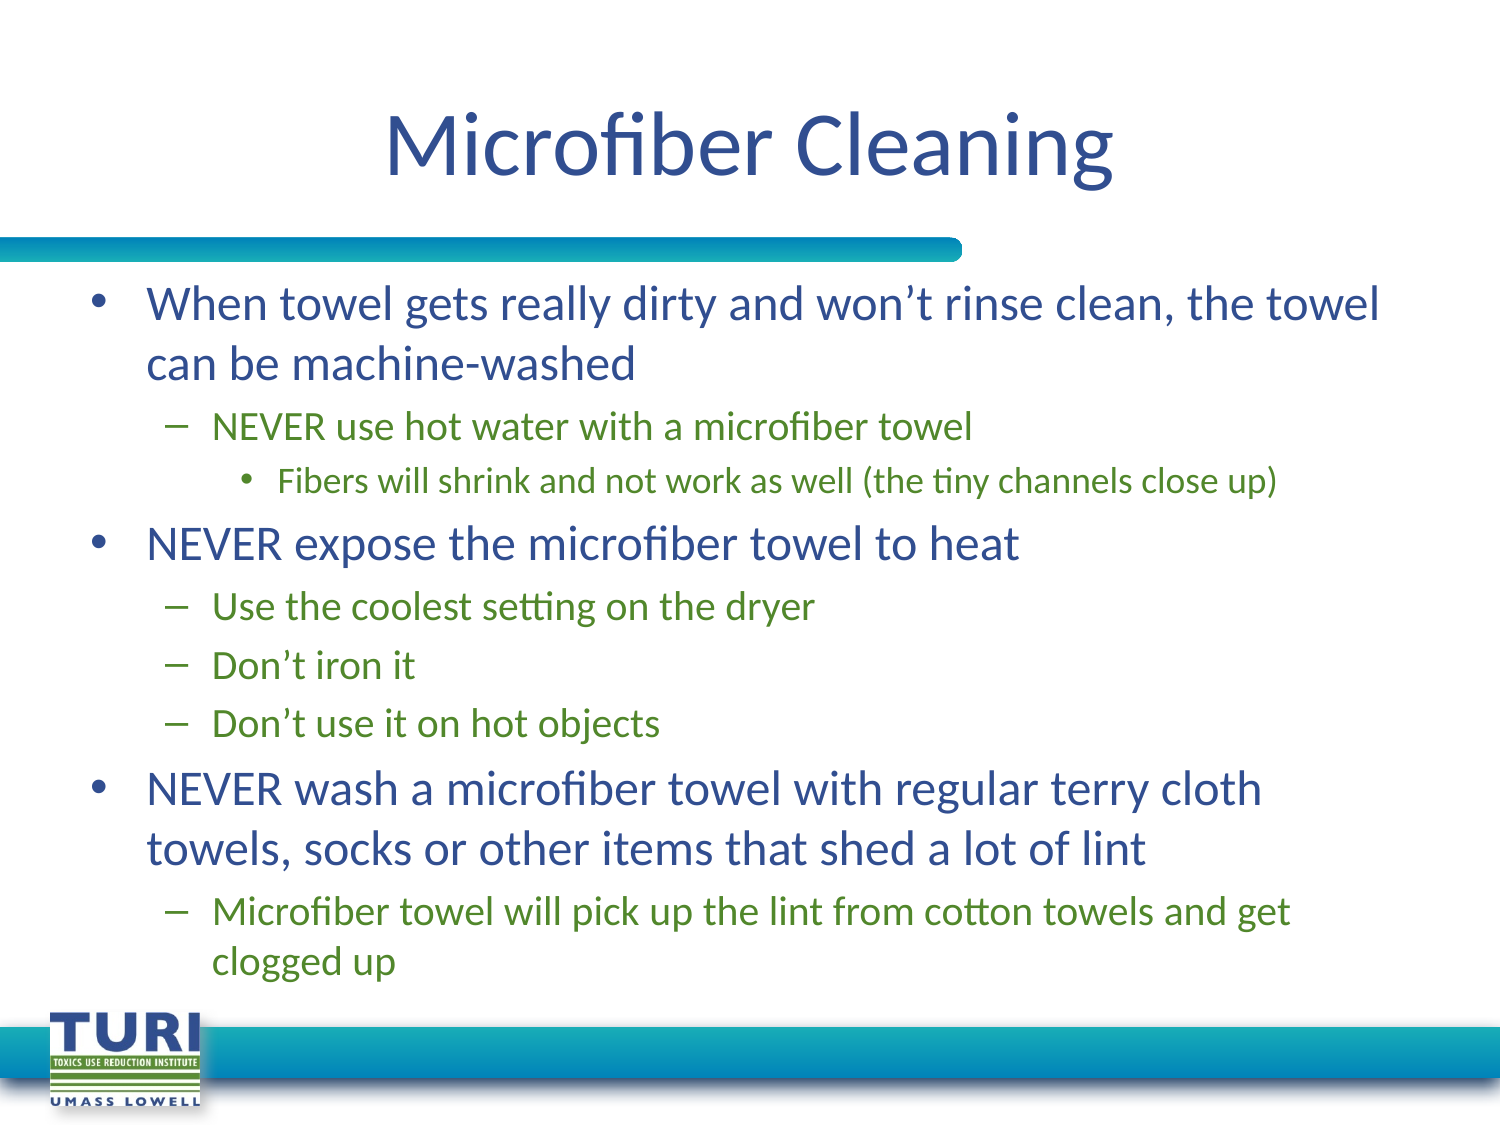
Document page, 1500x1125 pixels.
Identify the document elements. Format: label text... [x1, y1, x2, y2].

picture [50, 1012, 200, 1106]
list When towel gets really dirty and won’t rinse clean, the towel can be machine-washed NEVER use hot water with a microfiber towel Fibers will shrink and not work as well (the tiny channels close up) NEVER expose the microfiber towel to heat Use the coolest setting on the dryer Don’t iron it Don’t use it on hot objects NEVER wash a microfiber towel with regular terry cloth towels, socks or other items that shed a lot of lint Microfiber towel will pick up the lint from cotton towels and get clogged up [74, 262, 1426, 1006]
title Microfiber Cleaning [74, 44, 1426, 233]
